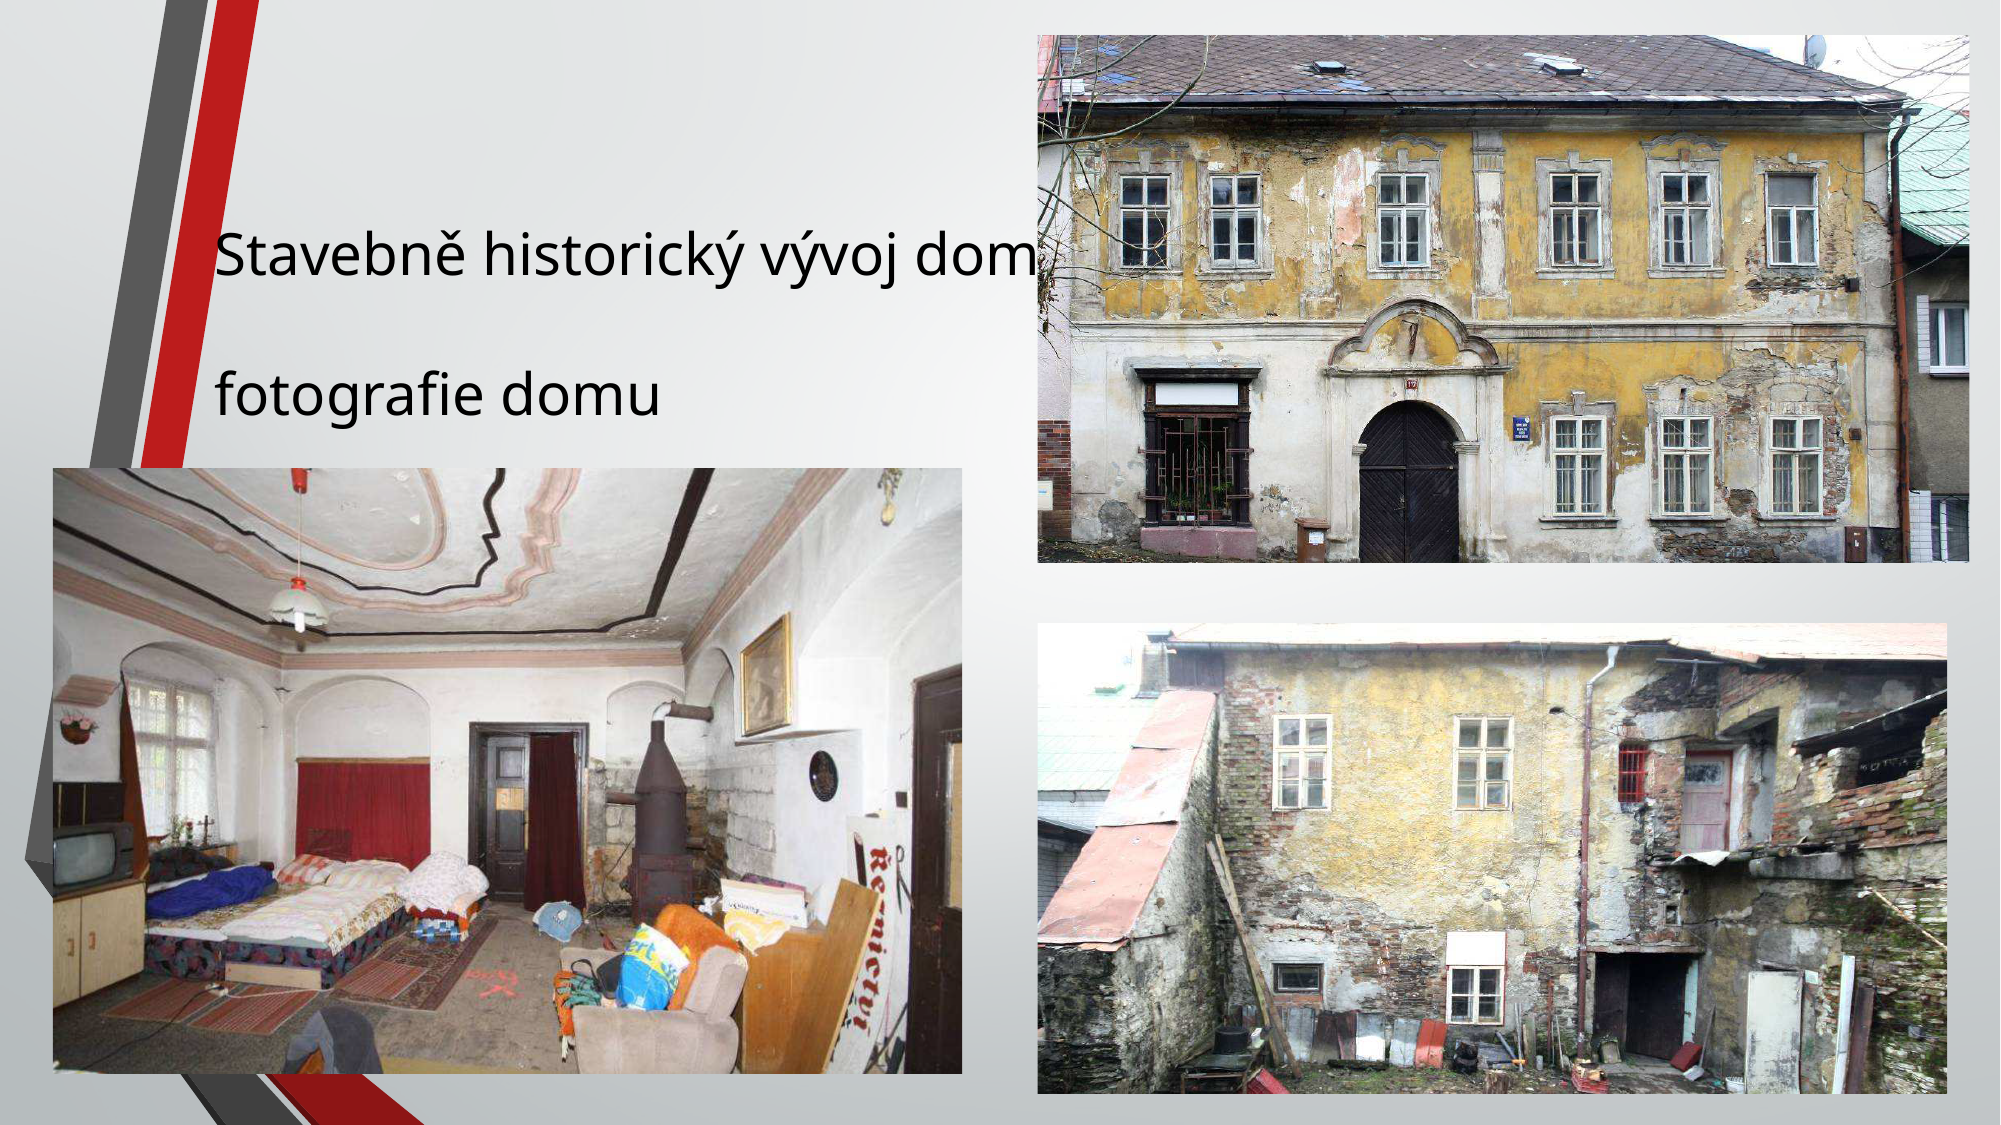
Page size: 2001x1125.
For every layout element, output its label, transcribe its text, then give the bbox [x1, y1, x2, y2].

picture [52, 468, 963, 1074]
text_box Stavebně historický vývoj domu fotografie domu [199, 210, 1037, 435]
picture [1037, 34, 1970, 563]
picture [1037, 622, 1948, 1094]
